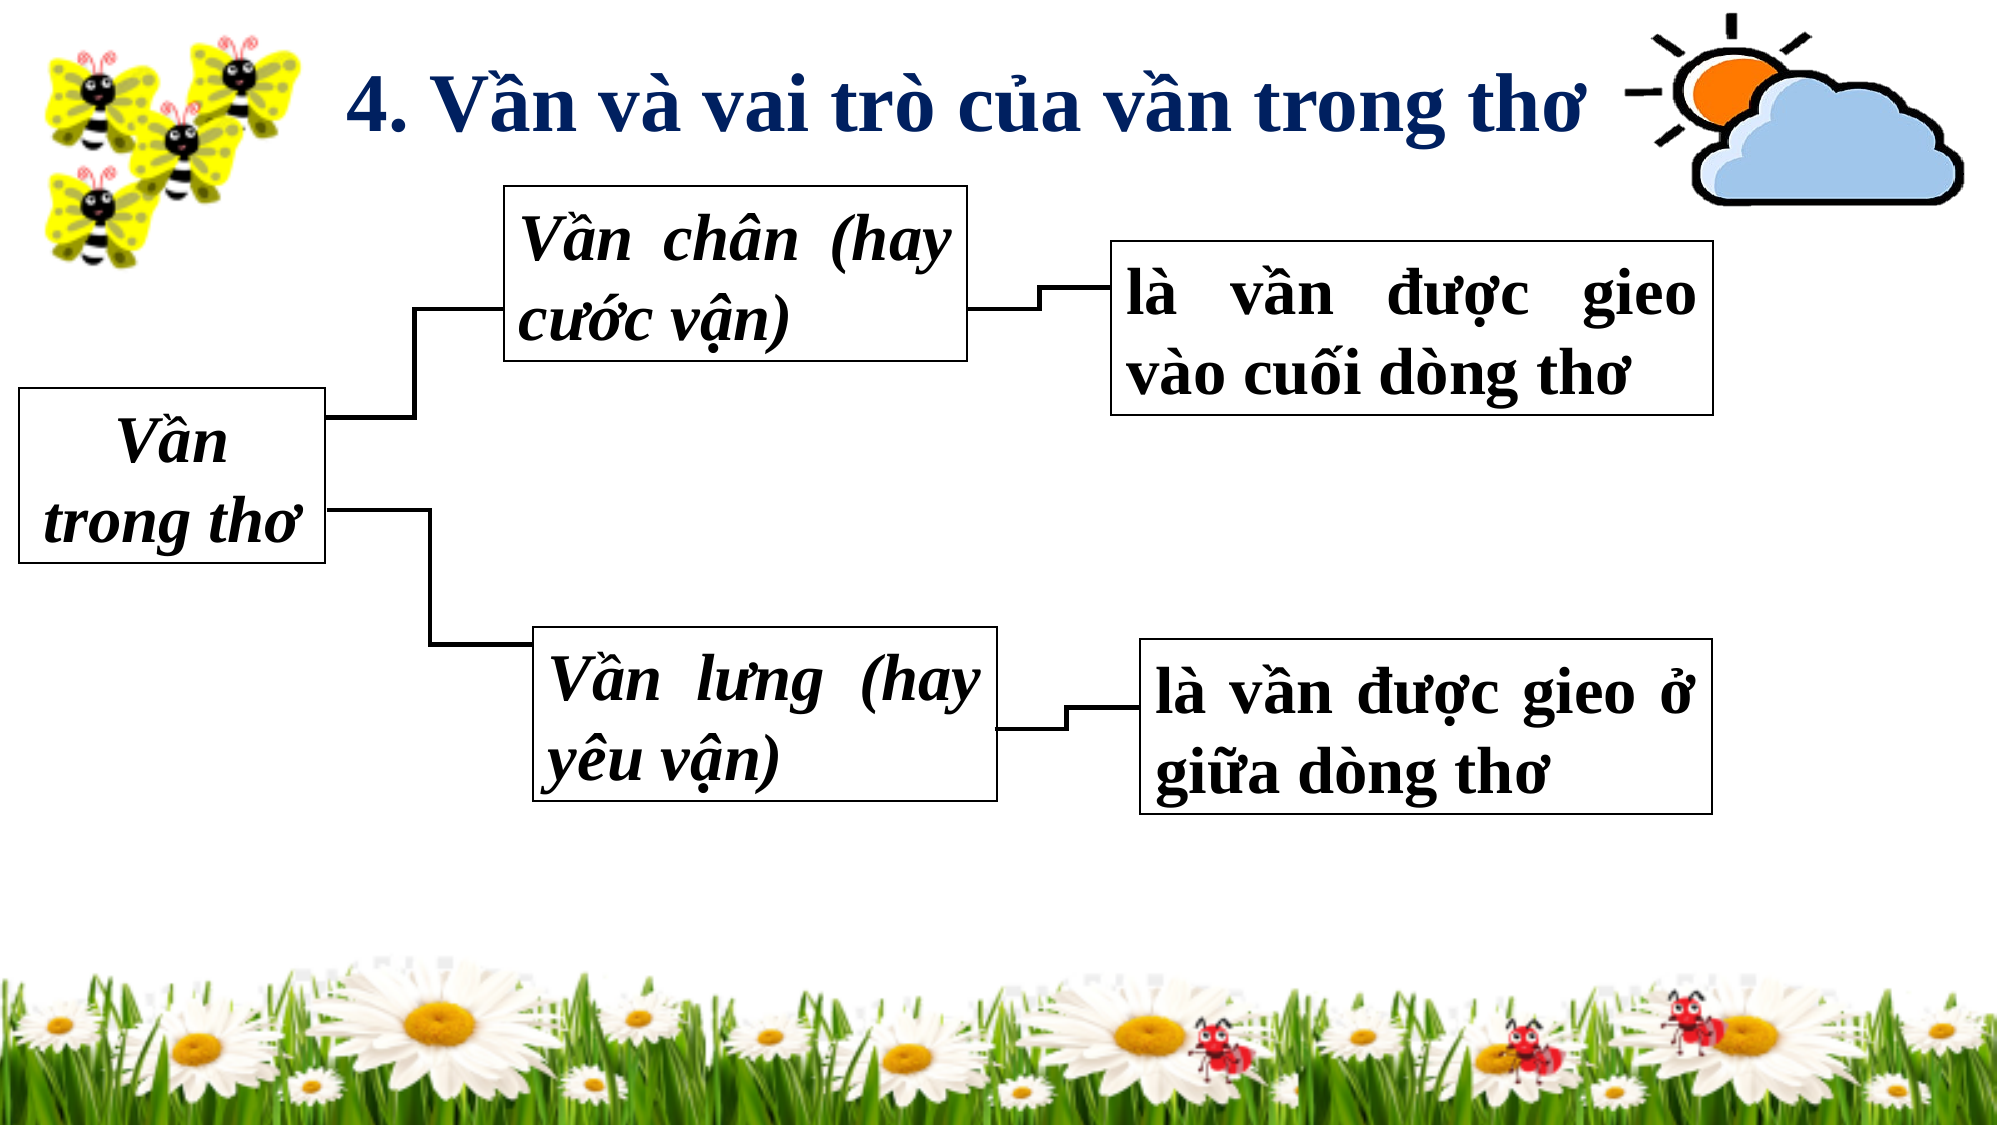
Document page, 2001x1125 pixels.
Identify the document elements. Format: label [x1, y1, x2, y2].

text_box [324, 309, 504, 418]
text_box [326, 509, 534, 645]
text_box [967, 287, 1112, 310]
picture [0, 0, 2000, 1125]
text_box [994, 707, 1139, 730]
